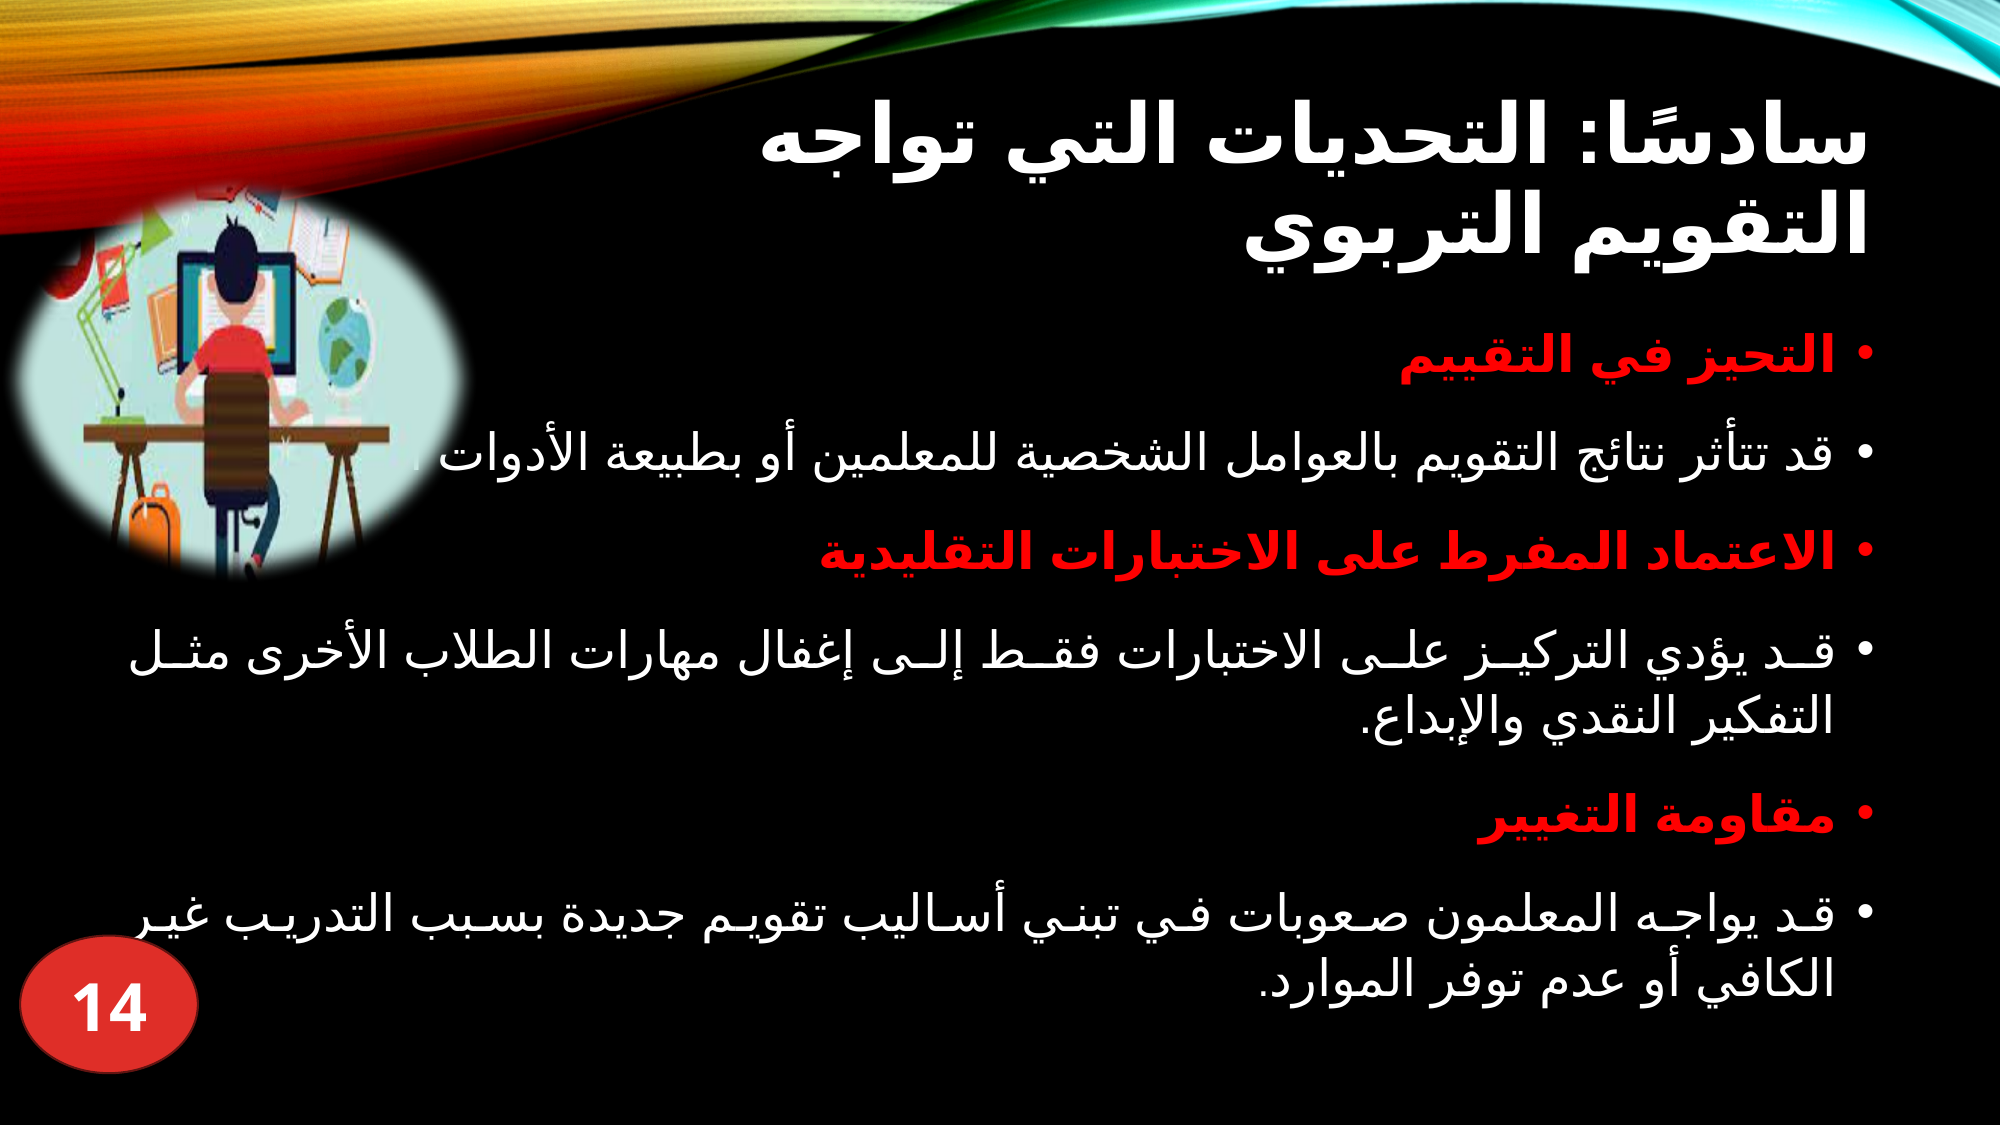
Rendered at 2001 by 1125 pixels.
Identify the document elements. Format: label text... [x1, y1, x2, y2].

title سادسًا: التحديات التي تواجه التقويم التربوي [474, 125, 1888, 309]
picture [0, 0, 2000, 586]
text_box 14 [19, 934, 199, 1075]
list التحيز في التقييم قد تتأثر نتائج التقويم بالعوامل الشخصية للمعلمين أو بطبيعة الأدوات المستخدمة. الاعتماد المفرط على الاختبارات التقليدية قد يؤدي التركيز على الاختبارات فقط إلى إغفال مهارات الطلاب الأخرى مثل التفكير النقدي والإبداع. مقاومة التغيير قد يواجه المعلمون صعوبات في تبني أساليب تقويم جديدة بسبب التدريب غير الكافي أو عدم توفر الموارد. [112, 309, 1888, 1021]
